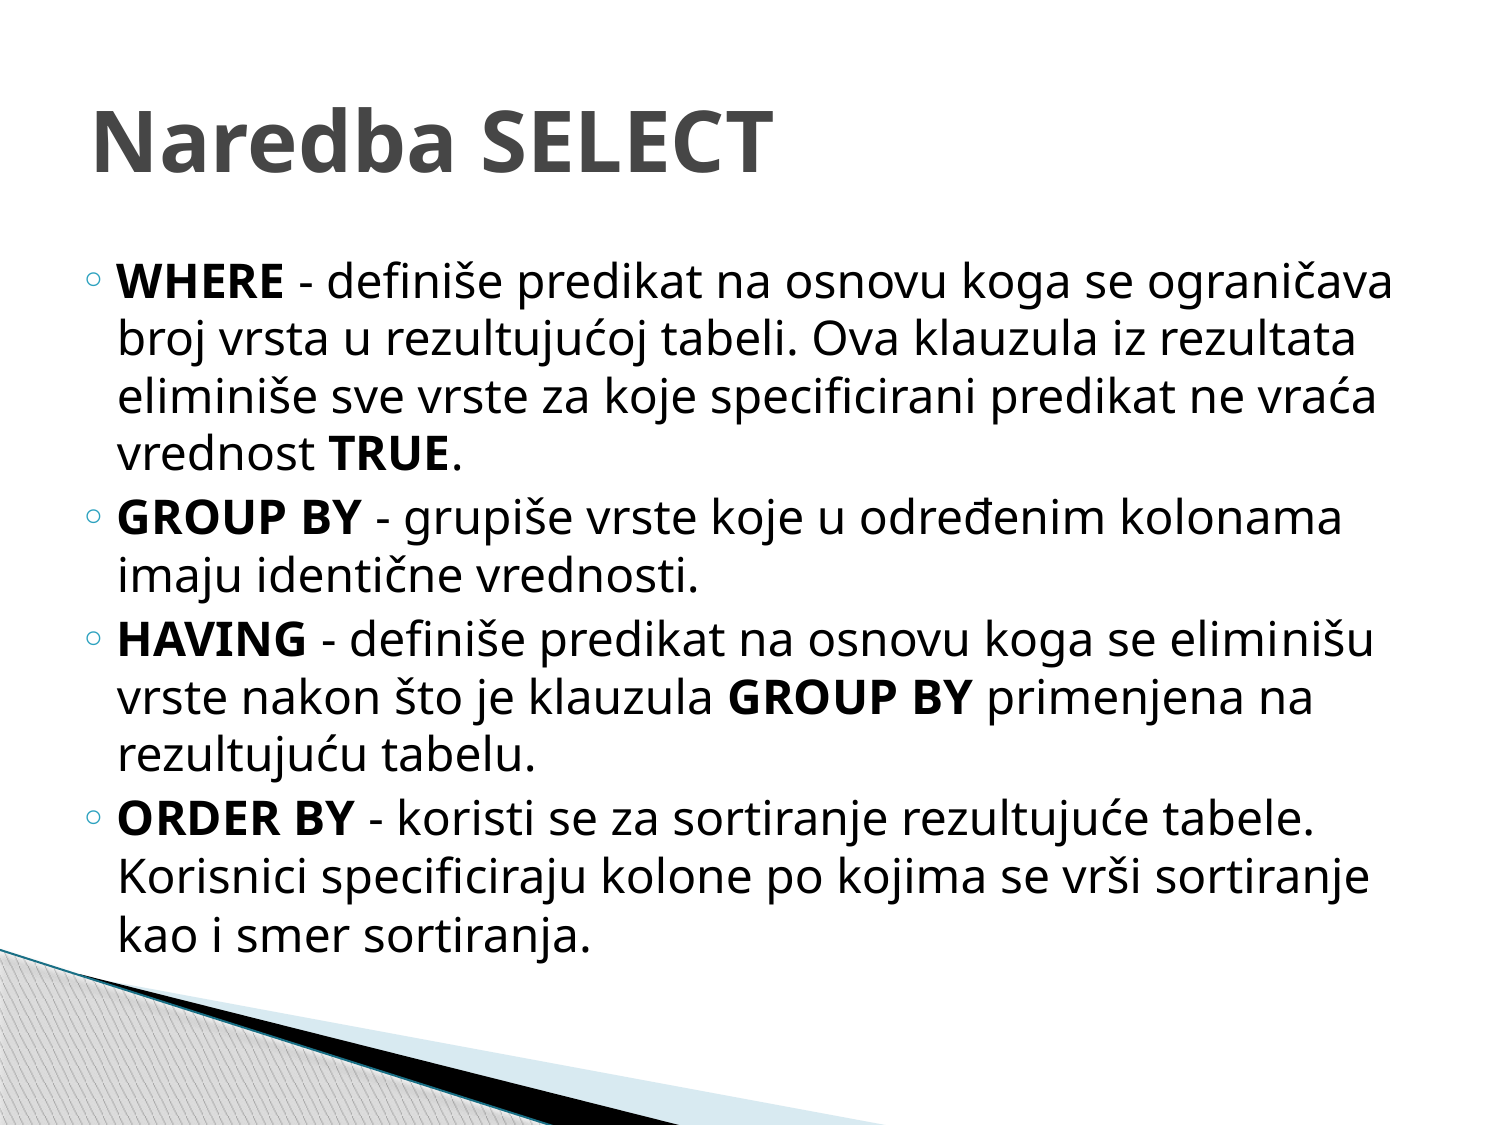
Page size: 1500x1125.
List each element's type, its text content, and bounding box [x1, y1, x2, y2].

title Naredba SELECT [75, 45, 1425, 233]
list WHERE - definiše predikat na osnovu koga se ograničava broj vrsta u rezultujućoj tabeli. Ova klauzula iz rezultata eliminiše sve vrste za koje specificirani predikat ne vraća vrednost TRUE. GROUP BY - grupiše vrste koje u određenim kolonama imaju identične vrednosti. HAVING - definiše predikat na osnovu koga se eliminišu vrste nakon što je klauzula GROUP BY primenjena na rezultujuću tabelu. ORDER BY - koristi se za sortiranje rezultujuće tabele. Korisnici specificiraju kolone po kojima se vrši sortiranje kao i smer sortiranja. [0, 242, 1463, 1075]
